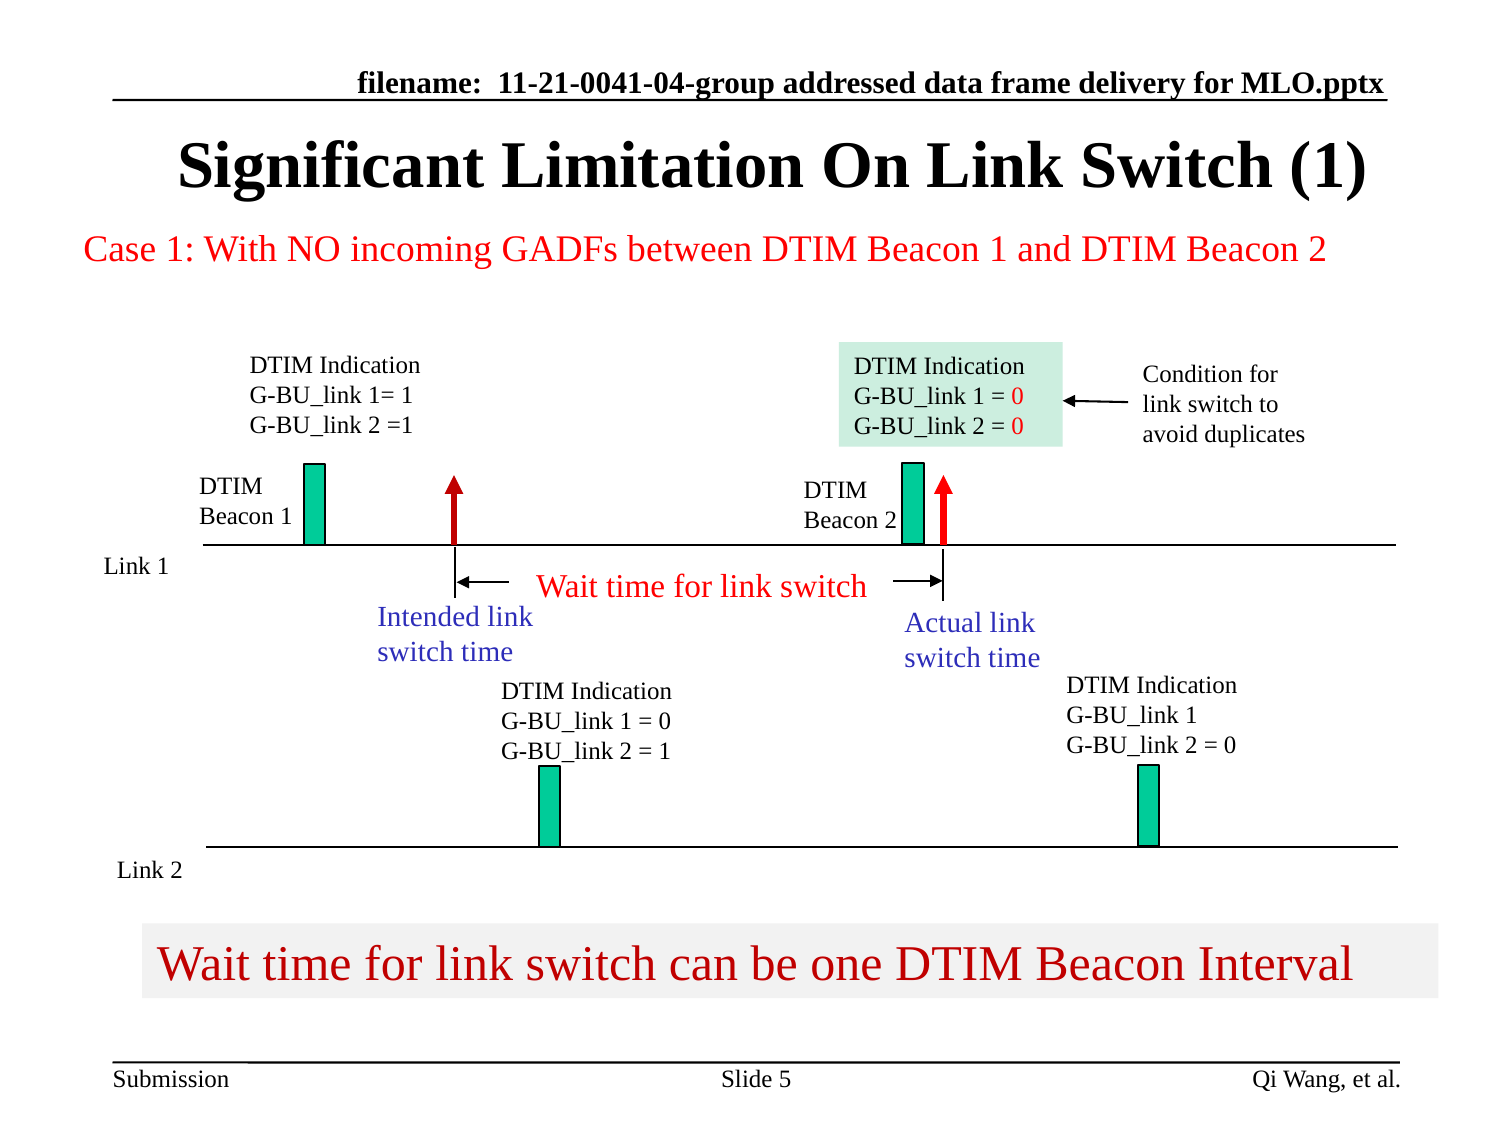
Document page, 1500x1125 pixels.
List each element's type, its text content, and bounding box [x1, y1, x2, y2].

text_box Condition for link switch to avoid duplicates [1128, 349, 1330, 455]
text_box [539, 766, 561, 846]
text_box [303, 463, 325, 544]
text_box Wait time for link switch [521, 556, 973, 612]
slide_number Slide 5 [712, 1062, 800, 1093]
text_box Link 2 [102, 846, 268, 892]
text_box Actual link switch time [889, 595, 1091, 681]
text_box DTIM Indication G-BU_link 1 G-BU_link 2 = 0 [1051, 661, 1267, 767]
text_box DTIM Indication G-BU_link 1 = 0 G-BU_link 2 = 1 [486, 667, 706, 772]
text_box Wait time for link switch can be one DTIM Beacon Interval [142, 923, 1439, 999]
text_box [1062, 400, 1129, 404]
footer Qi Wang, et al. [1249, 1062, 1402, 1093]
text_box Case 1: With NO incoming GADFs between DTIM Beacon 1 and DTIM Beacon 2 [68, 216, 1402, 277]
text_box [902, 462, 924, 544]
text_box DTIM Indication G-BU_link 1= 1 G-BU_link 2 =1 [234, 341, 460, 446]
text_box DTIM Indication G-BU_link 1 = 0 G-BU_link 2 = 0 [838, 342, 1063, 447]
text_box DTIM Beacon 1 [184, 462, 308, 537]
text_box Link 1 [88, 542, 255, 587]
text_box Intended link switch time [362, 589, 558, 675]
text_box [1137, 765, 1160, 846]
text_box DTIM Beacon 2 [788, 466, 913, 542]
title Significant Limitation On Link Switch (1) [94, 113, 1453, 208]
